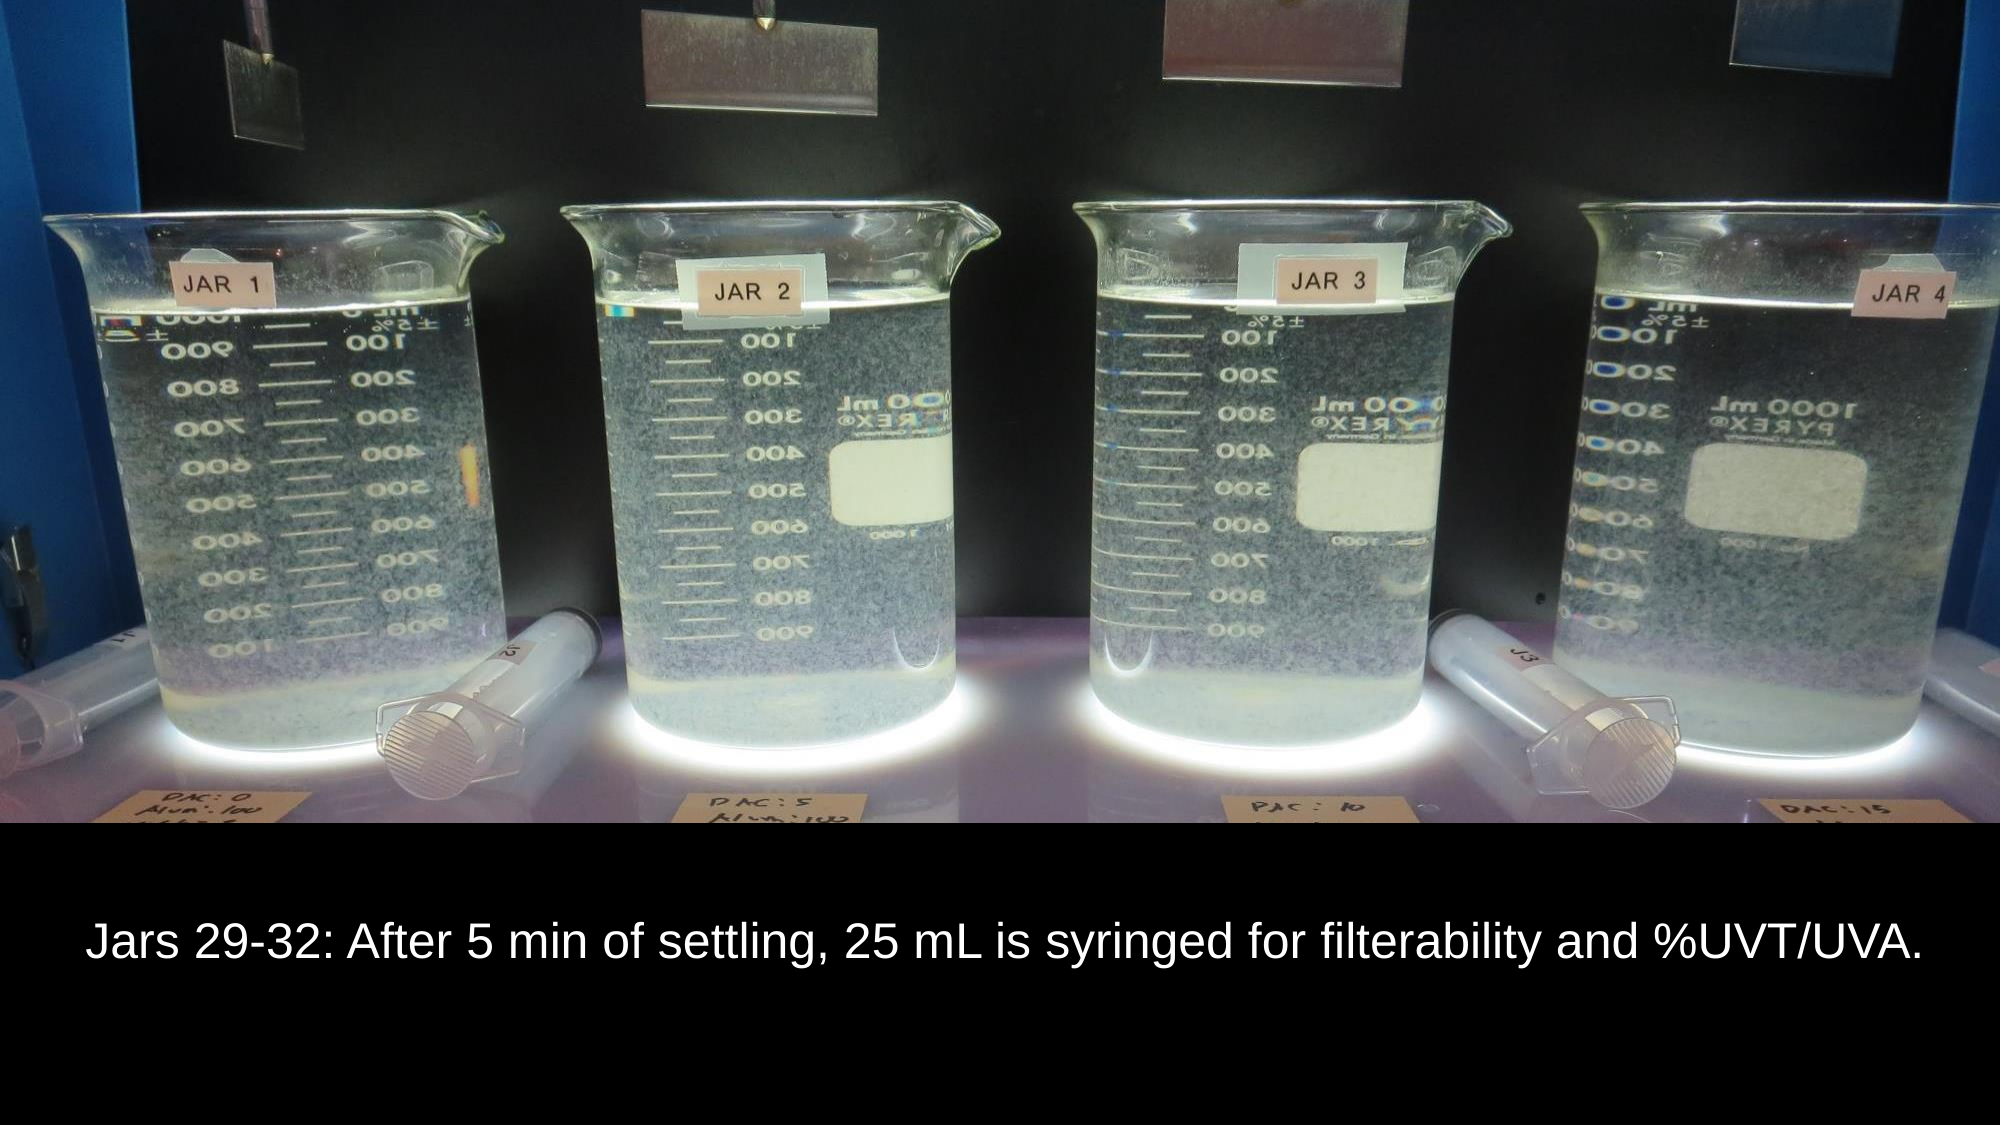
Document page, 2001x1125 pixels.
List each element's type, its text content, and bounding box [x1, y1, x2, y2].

picture [0, 0, 2000, 823]
title Jars 29-32: After 5 min of settling, 25 mL is syringed for filterability and %UVT/UVA. [53, 850, 1958, 1034]
text_box [0, 823, 2000, 1125]
